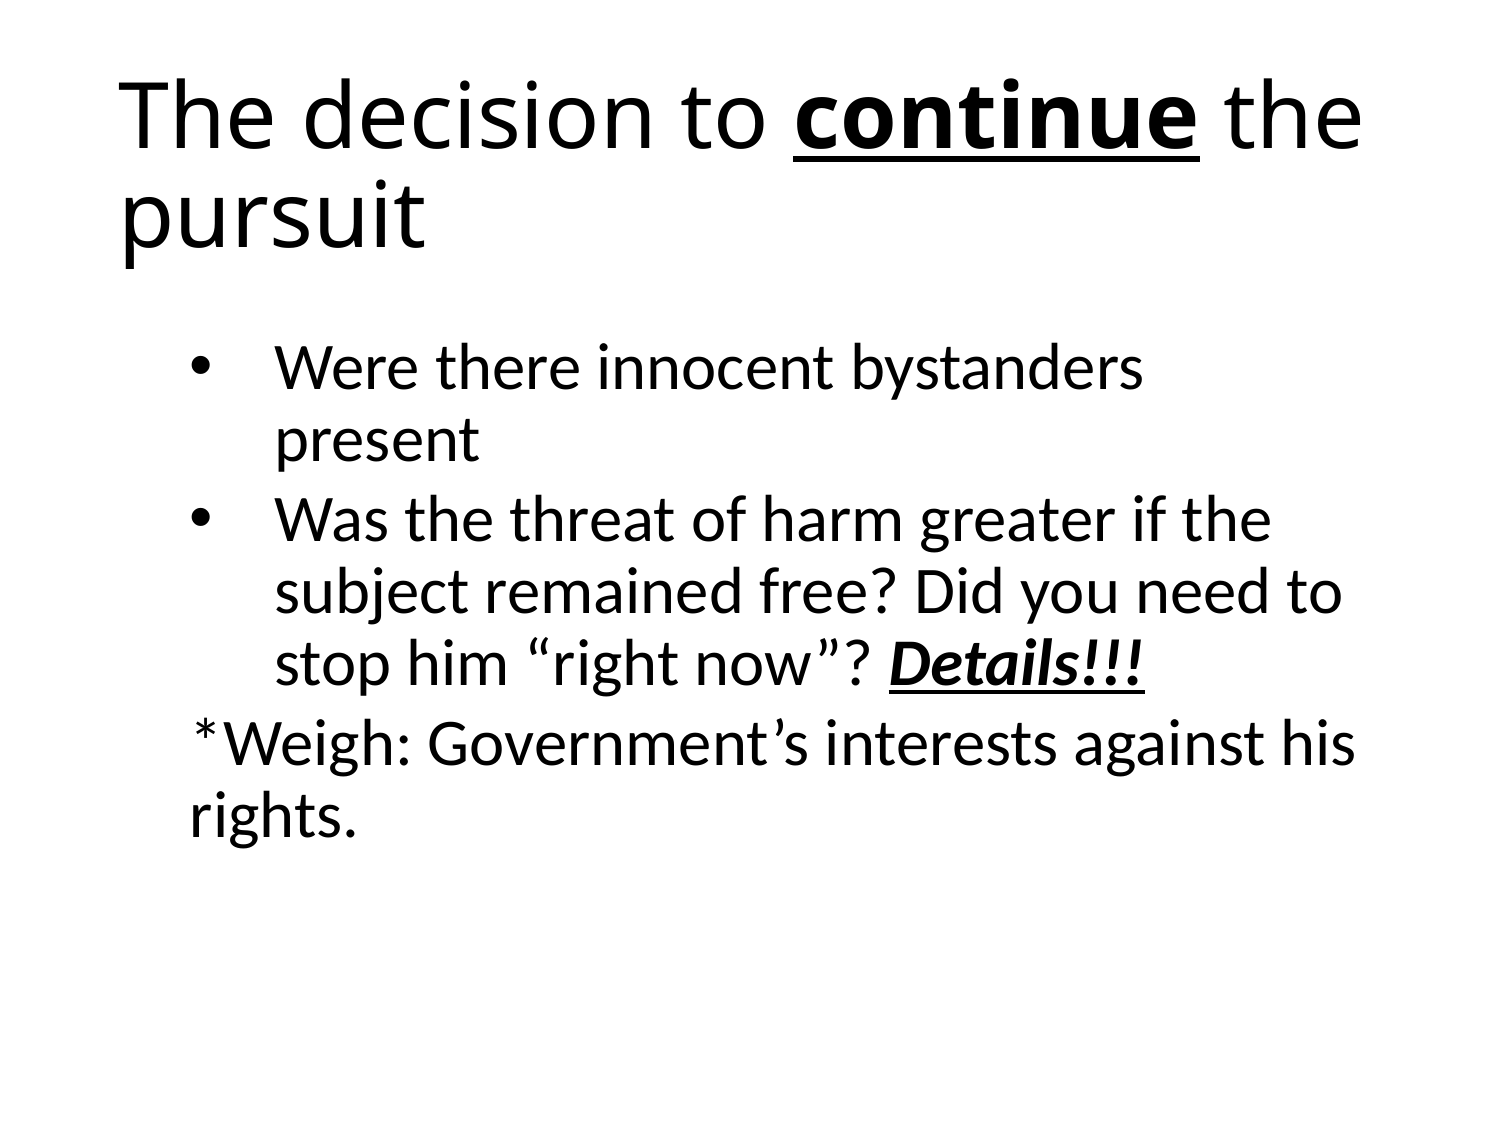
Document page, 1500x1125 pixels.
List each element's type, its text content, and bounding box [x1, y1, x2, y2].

list Were there innocent bystanders present Was the threat of harm greater if the subject remained free? Did you need to stop him “right now”? Details!!! *Weigh: Government’s interests against his rights. [99, 324, 1375, 1000]
title The decision to continue the pursuit [103, 59, 1397, 278]
